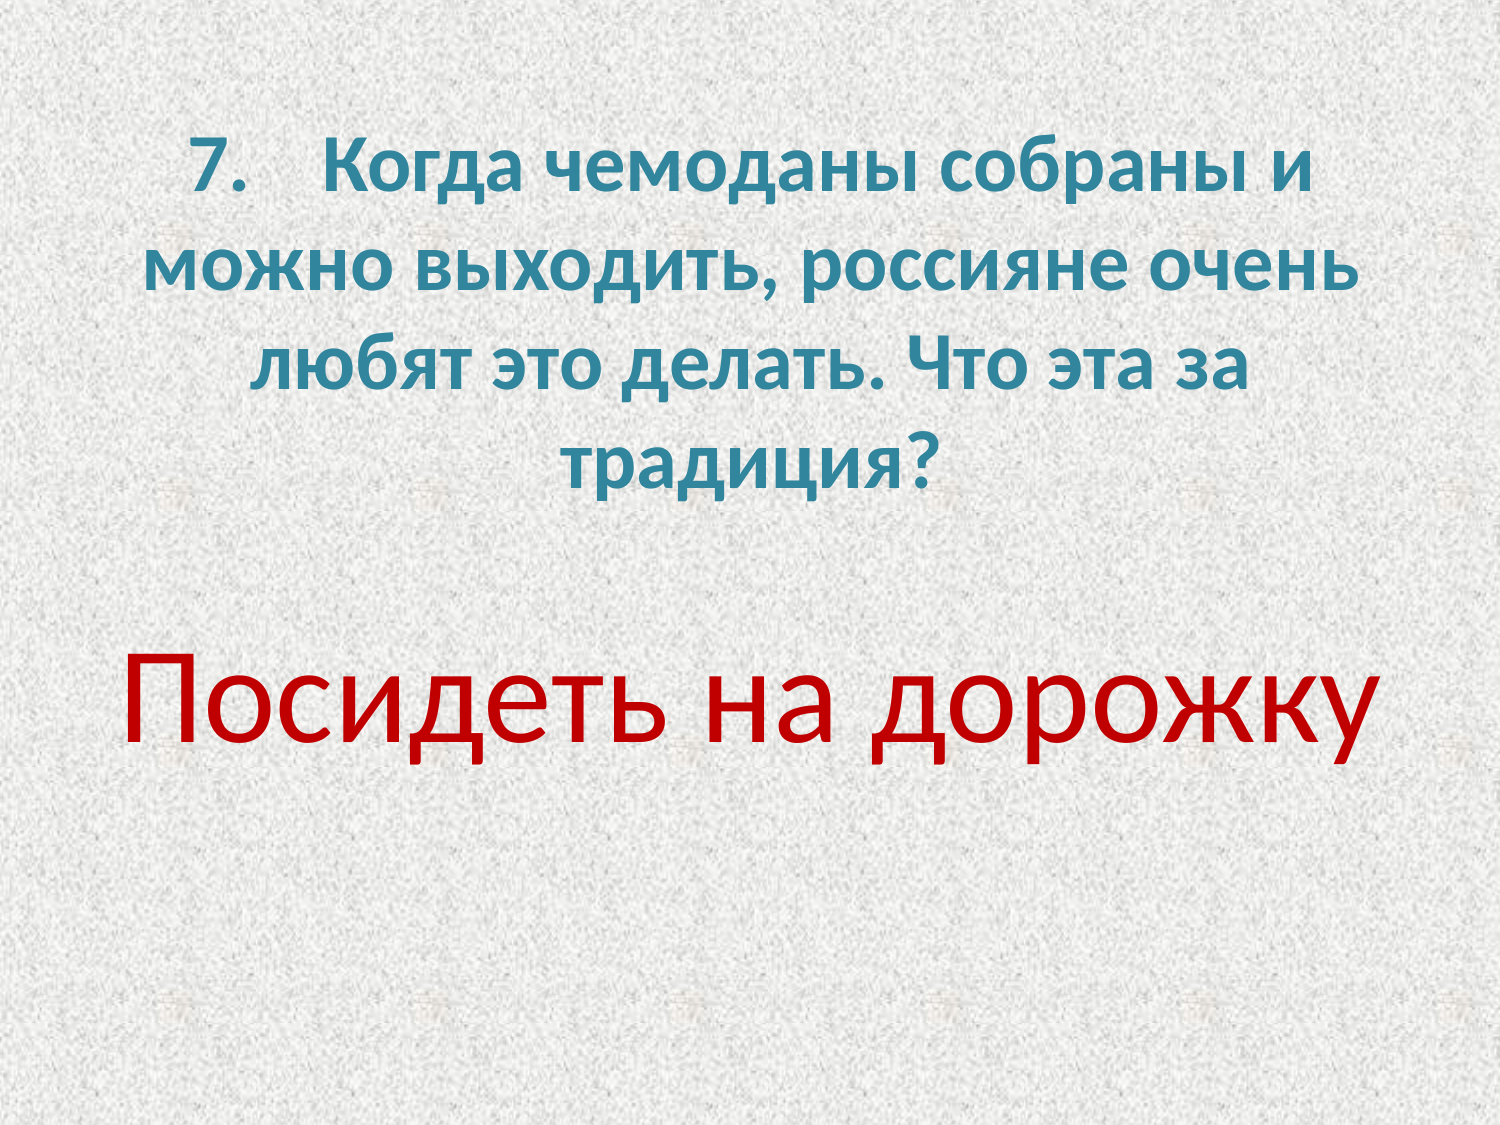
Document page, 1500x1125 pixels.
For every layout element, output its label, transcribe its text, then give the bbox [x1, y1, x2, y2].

picture [0, 0, 1500, 1125]
list Посидеть на дорожку [76, 597, 1425, 1005]
title 7. Когда чемоданы собраны и можно выходить, россияне очень любят это делать. Что эта за традиция? [76, 101, 1427, 513]
